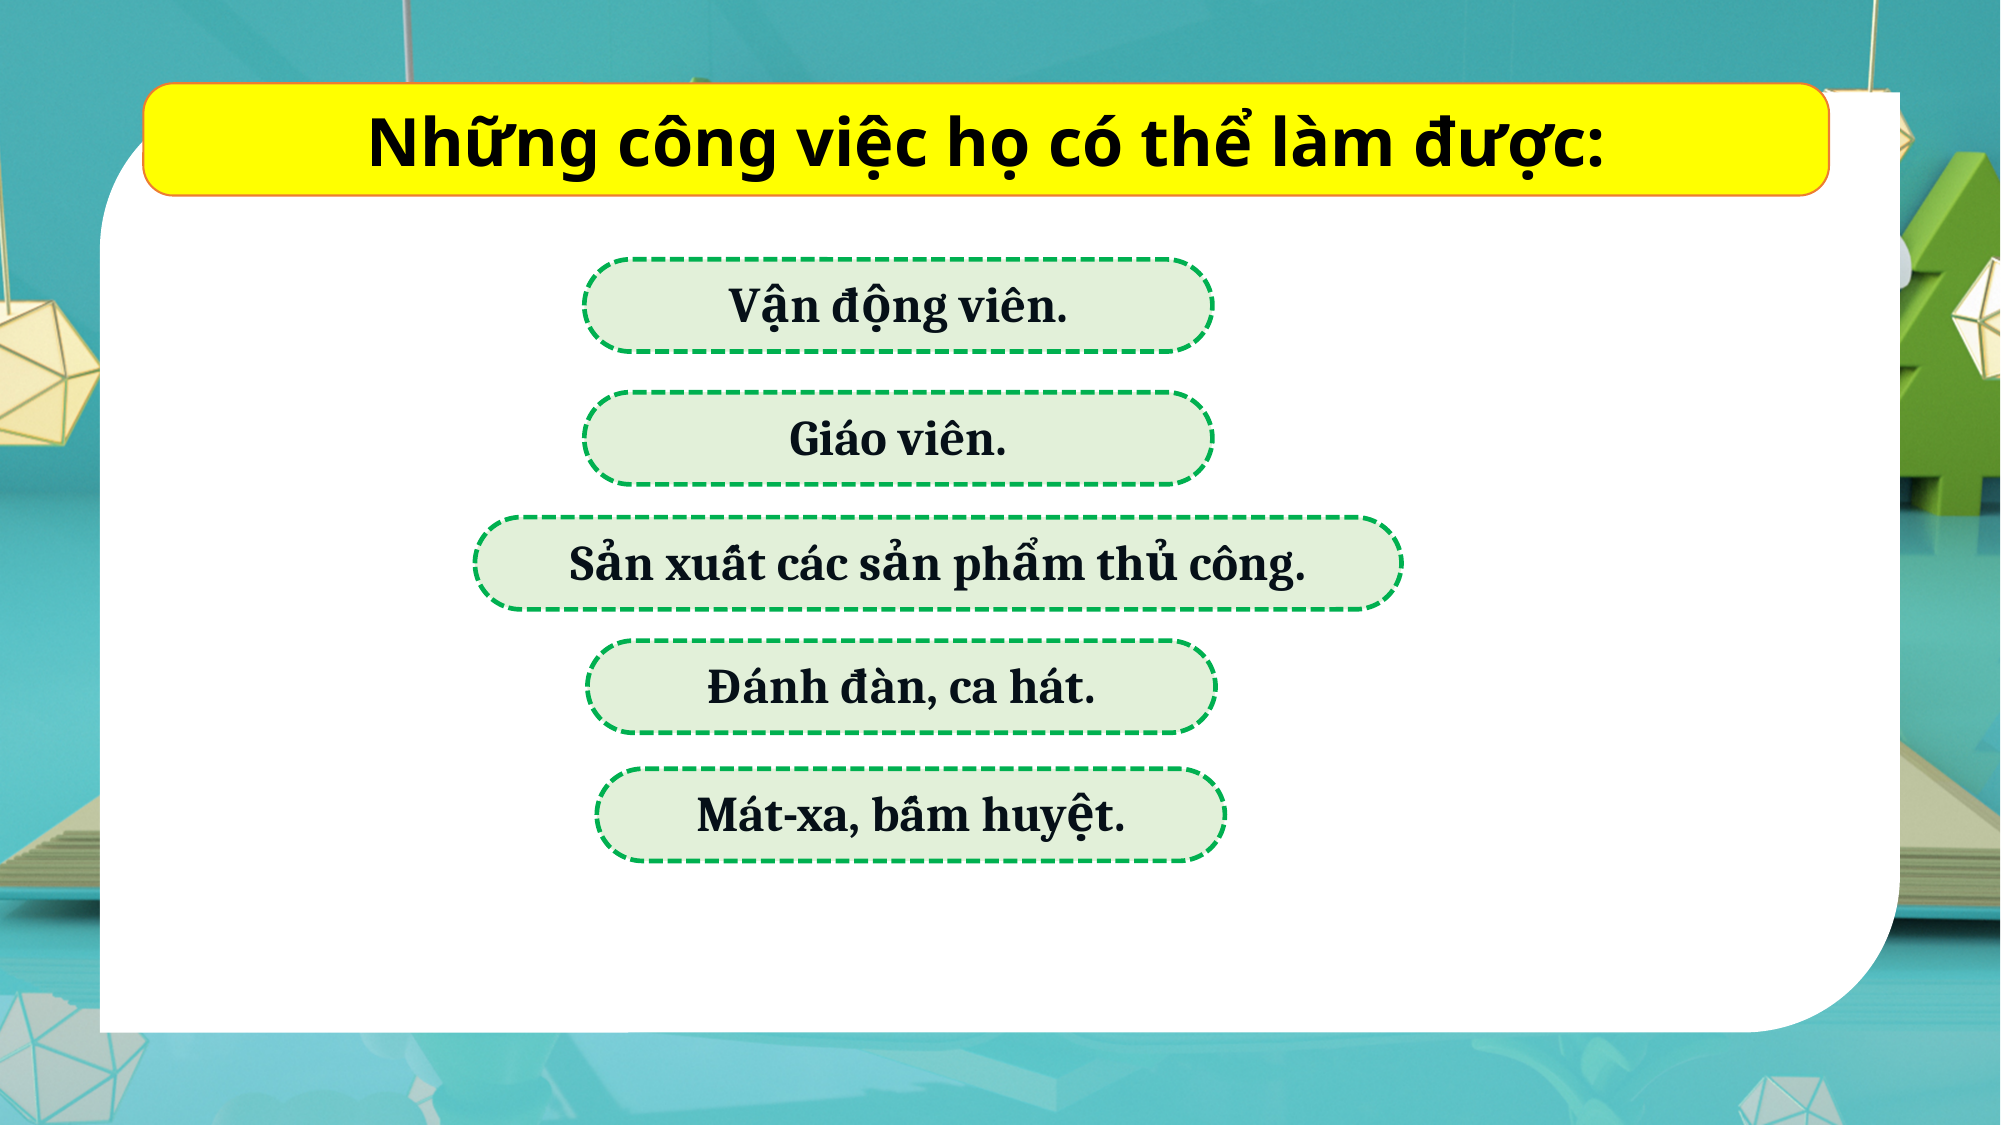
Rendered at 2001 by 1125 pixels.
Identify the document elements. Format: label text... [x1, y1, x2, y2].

text_box Những công việc họ có thể làm được: [142, 82, 1831, 197]
picture [0, 0, 2001, 1125]
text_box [587, 640, 1216, 733]
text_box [474, 517, 1402, 660]
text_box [596, 768, 1225, 861]
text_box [584, 392, 1213, 485]
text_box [584, 259, 1213, 352]
